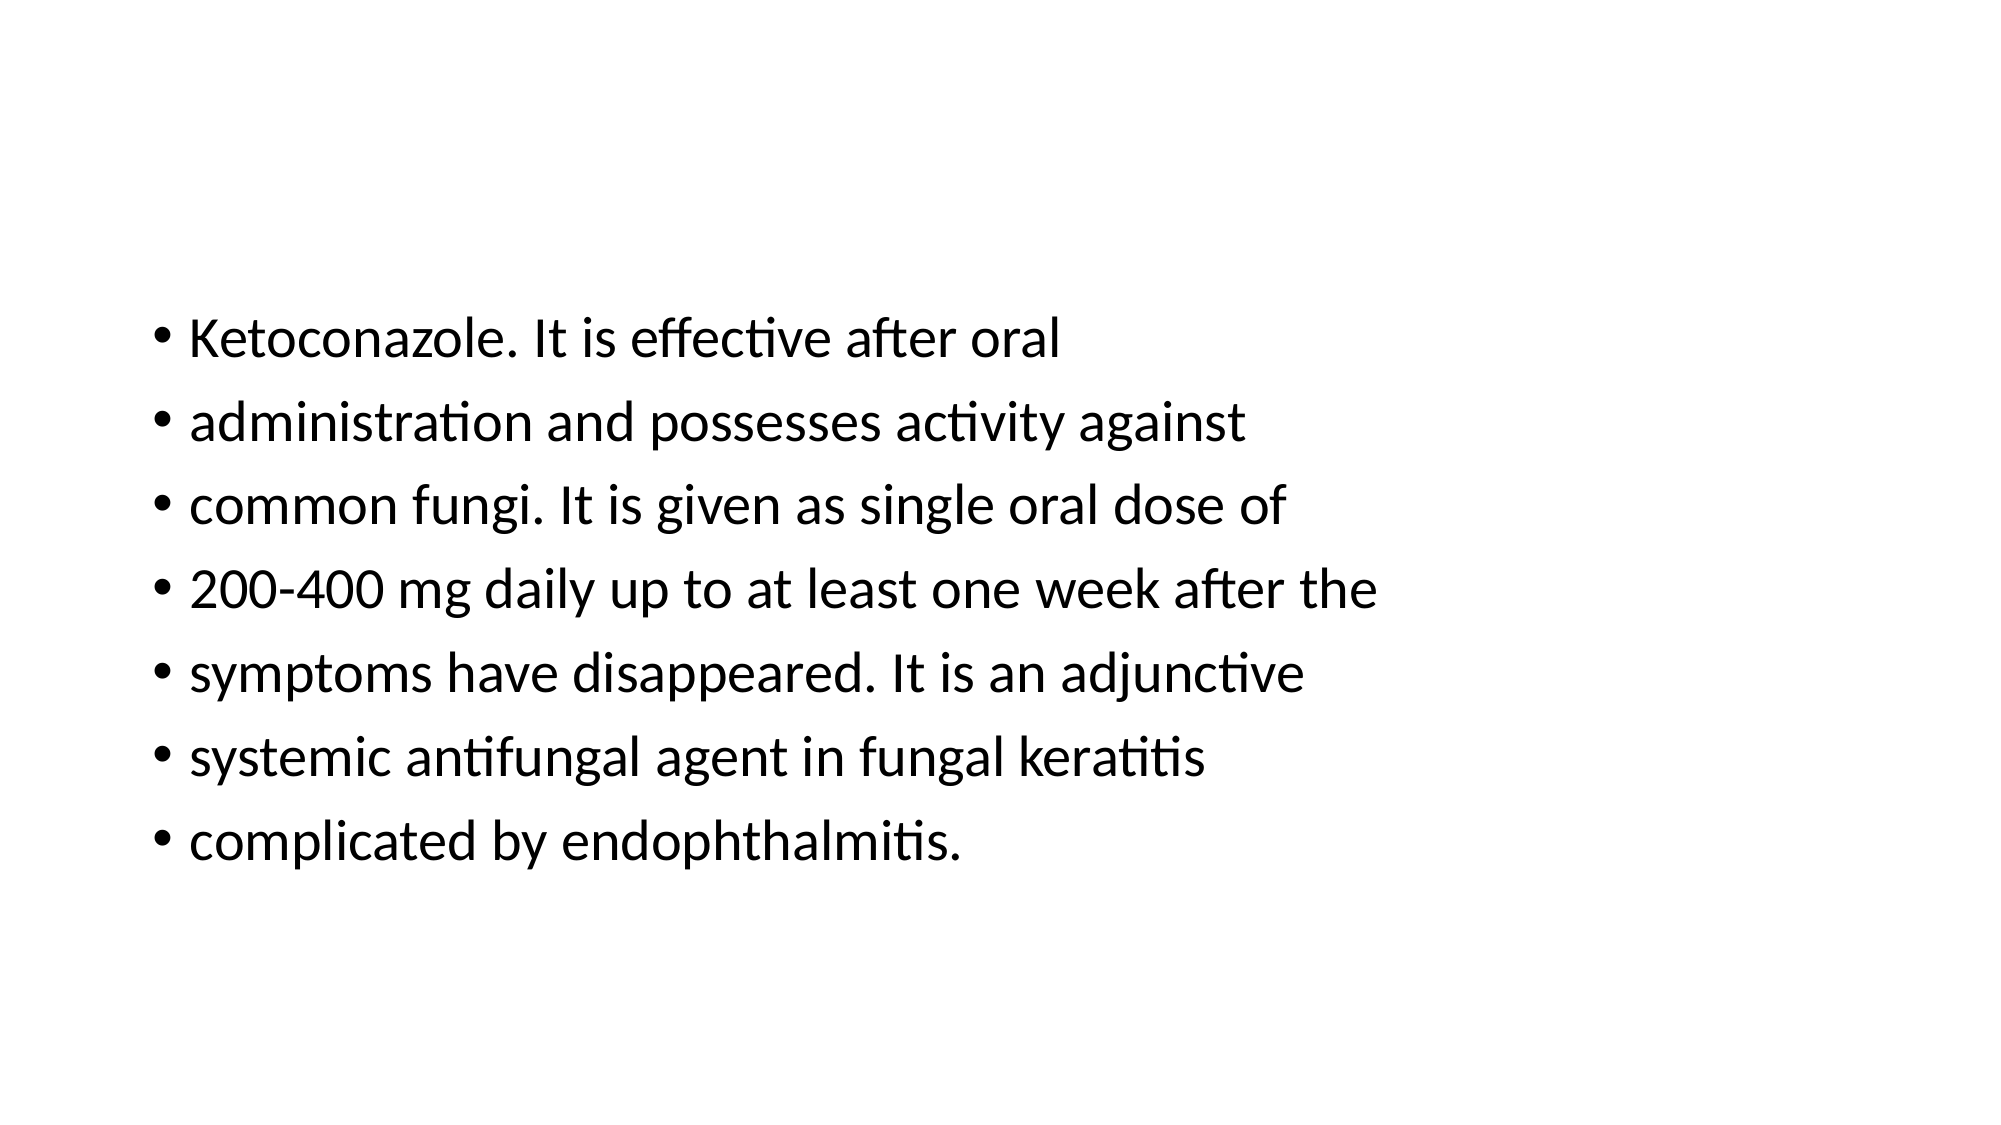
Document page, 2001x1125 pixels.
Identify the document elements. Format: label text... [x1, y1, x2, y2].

list Ketoconazole. It is effective after oral administration and possesses activity against common fungi. It is given as single oral dose of 200-400 mg daily up to at least one week after the symptoms have disappeared. It is an adjunctive systemic antifungal agent in fungal keratitis complicated by endophthalmitis. [137, 299, 1863, 1014]
